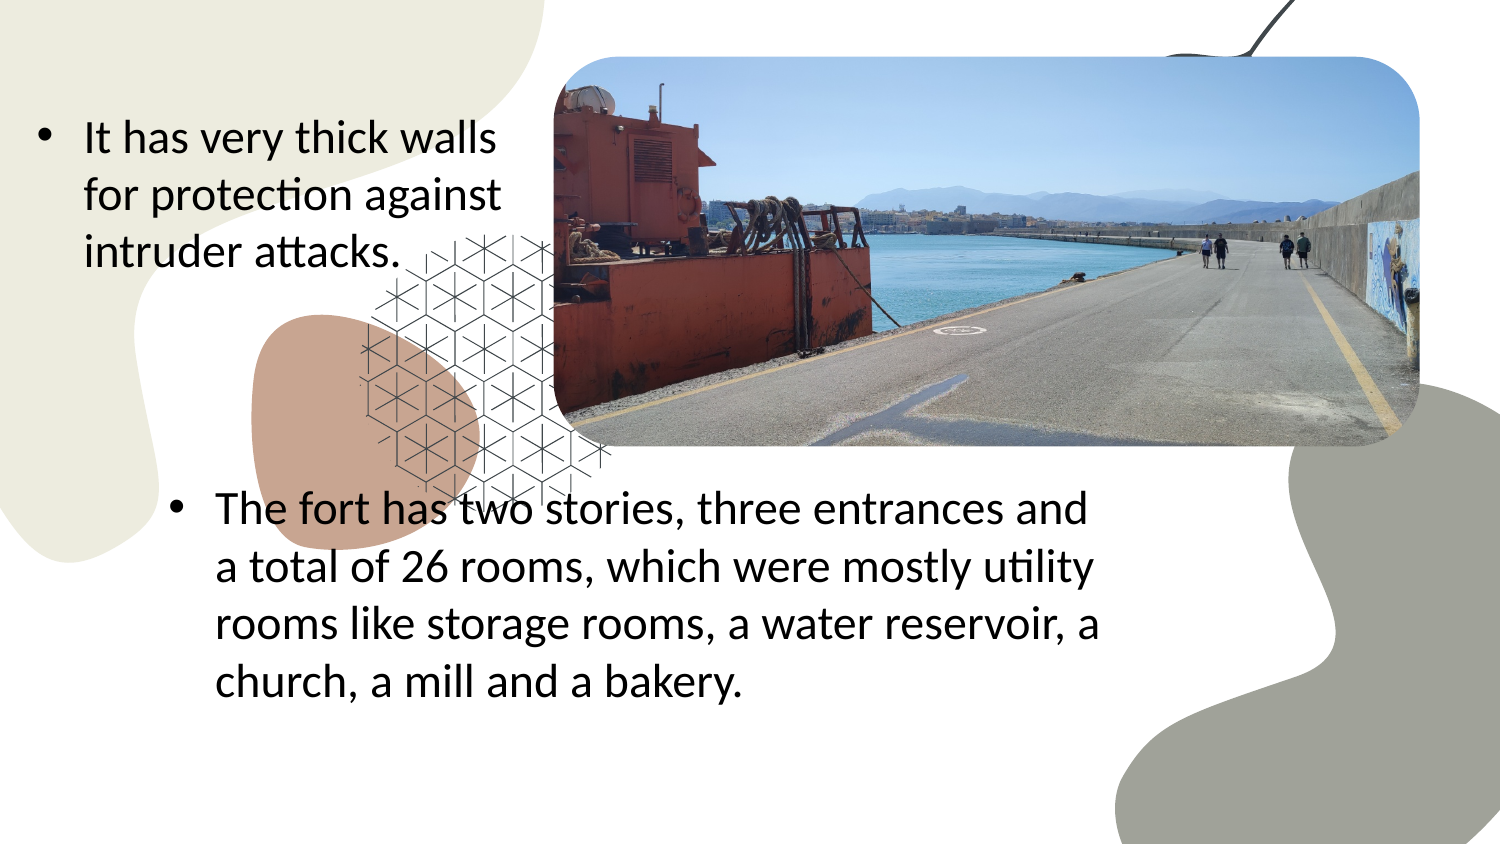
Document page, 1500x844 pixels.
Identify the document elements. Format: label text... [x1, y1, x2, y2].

text_box It has very thick walls for protection against intruder attacks. [12, 90, 548, 413]
picture [553, 56, 1420, 447]
text_box The fort has two stories, three entrances and a total of 26 rooms, which were mostly utility rooms like storage rooms, a water reservoir, a church, a mill and a bakery. [143, 461, 1131, 722]
